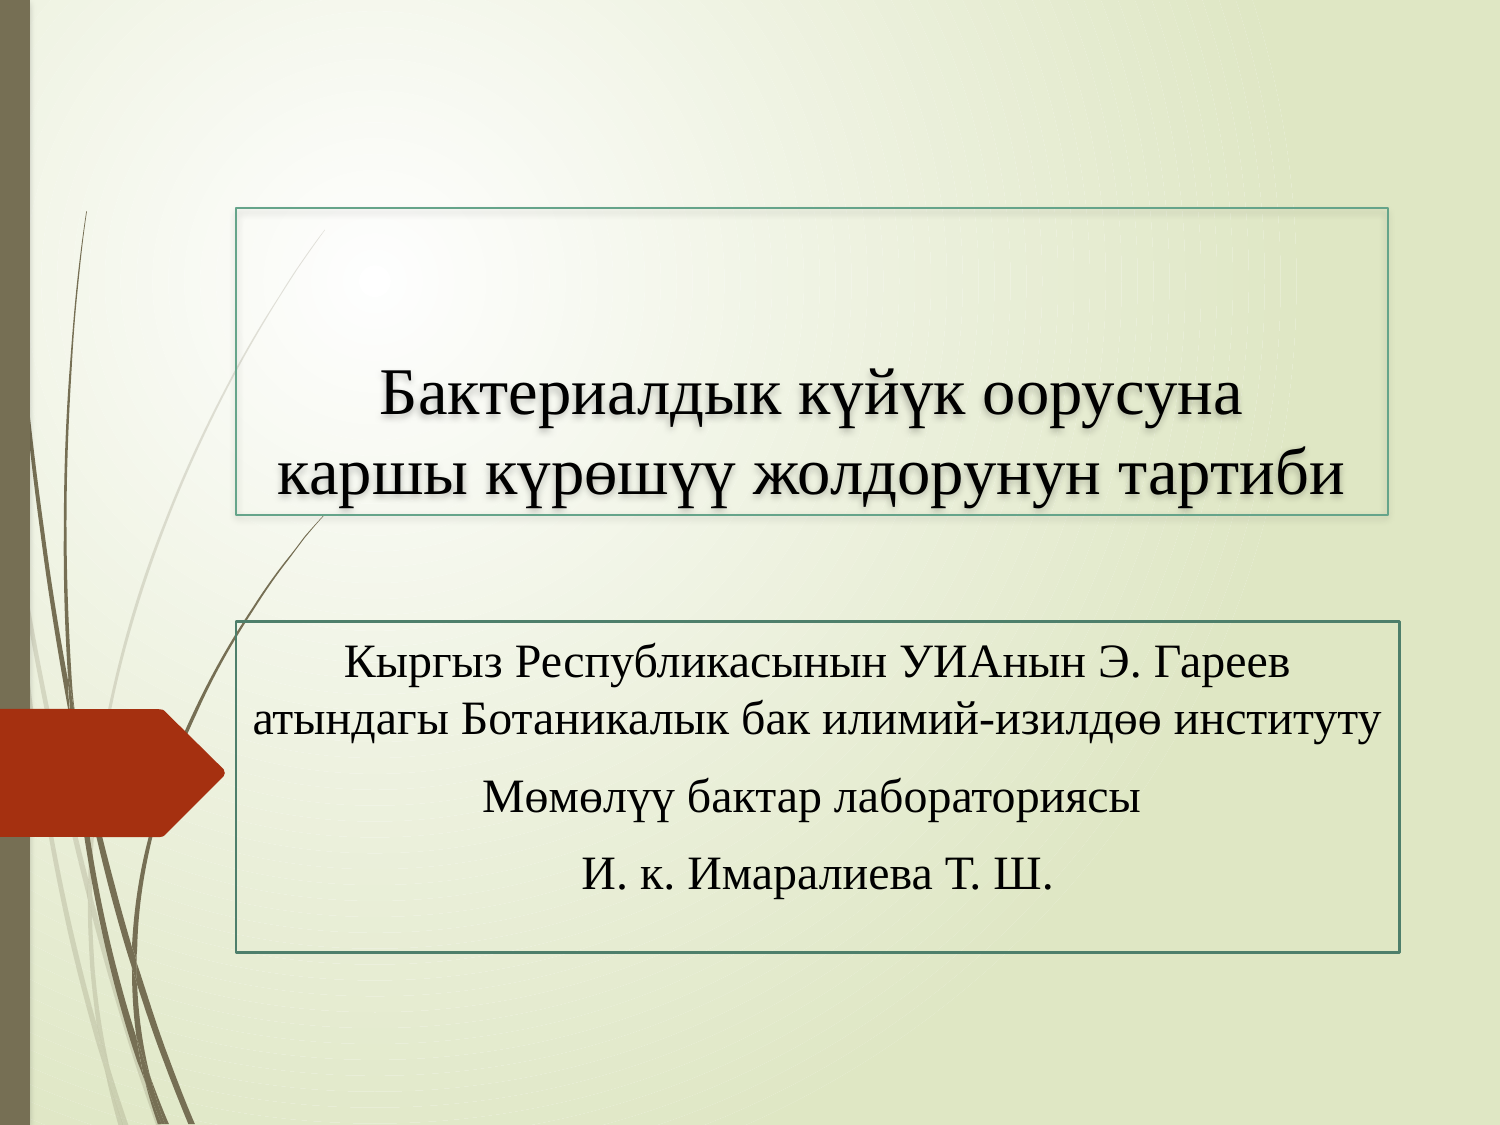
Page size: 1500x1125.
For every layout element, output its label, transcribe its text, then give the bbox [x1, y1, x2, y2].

title Бактериалдык күйүк оорусуна каршы күрөшүү жолдорунун тартиби [235, 207, 1389, 516]
subtitle Кыргыз Республикасынын УИАнын Э. Гареев атындагы Ботаникалык бак илимий-изилдөө институту Мөмөлүү бактар лабораториясы И. к. Имаралиева Т. Ш. [235, 620, 1401, 954]
